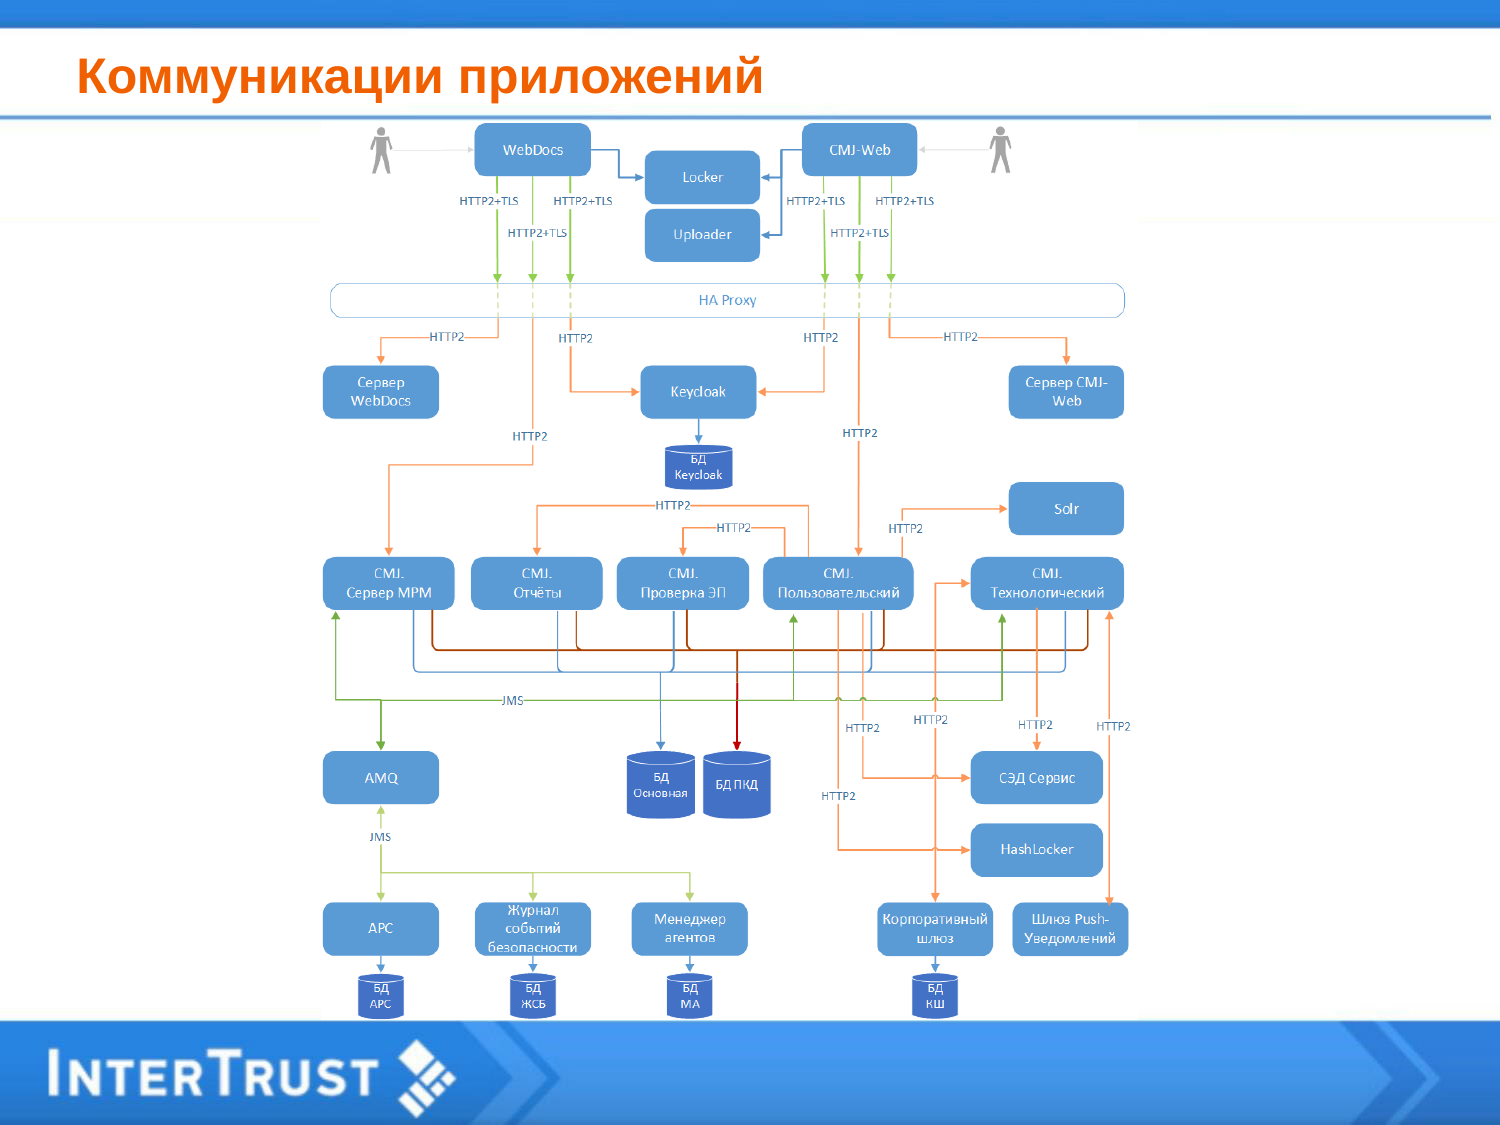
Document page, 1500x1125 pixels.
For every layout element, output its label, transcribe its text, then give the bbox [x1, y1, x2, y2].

title Коммуникации приложений [61, 32, 1412, 115]
picture [0, 0, 1500, 1125]
